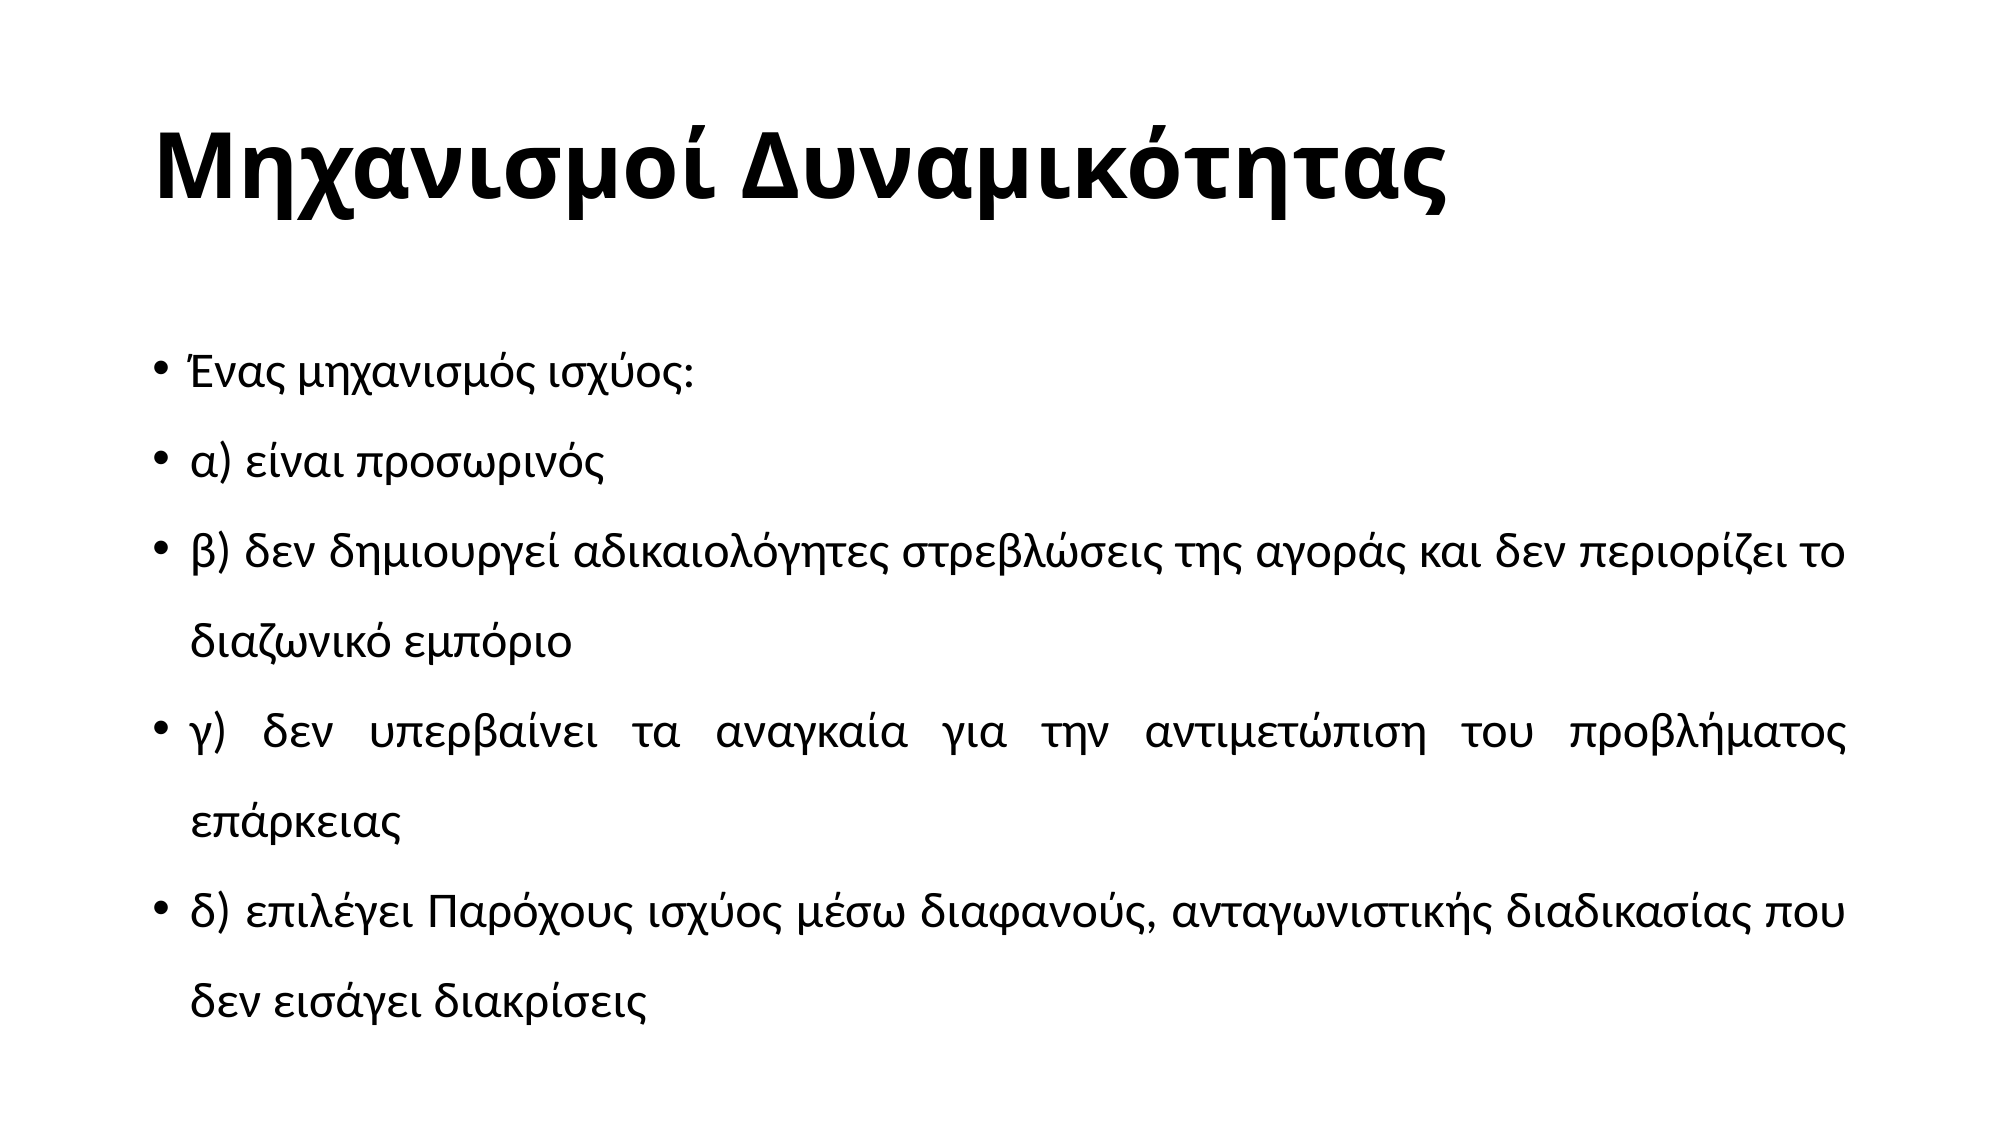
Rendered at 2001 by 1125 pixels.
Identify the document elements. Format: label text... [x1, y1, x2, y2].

list Ένας μηχανισμός ισχύος: α) είναι προσωρινός β) δεν δημιουργεί αδικαιολόγητες στρεβλώσεις της αγοράς και δεν περιορίζει το διαζωνικό εμπόριο γ) δεν υπερβαίνει τα αναγκαία για την αντιμετώπιση του προβλήματος επάρκειας δ) επιλέγει Παρόχους ισχύος μέσω διαφανούς, ανταγωνιστικής διαδικασίας που δεν εισάγει διακρίσεις [137, 299, 1863, 1125]
title Μηχανισμοί Δυναμικότητας [137, 59, 1863, 278]
